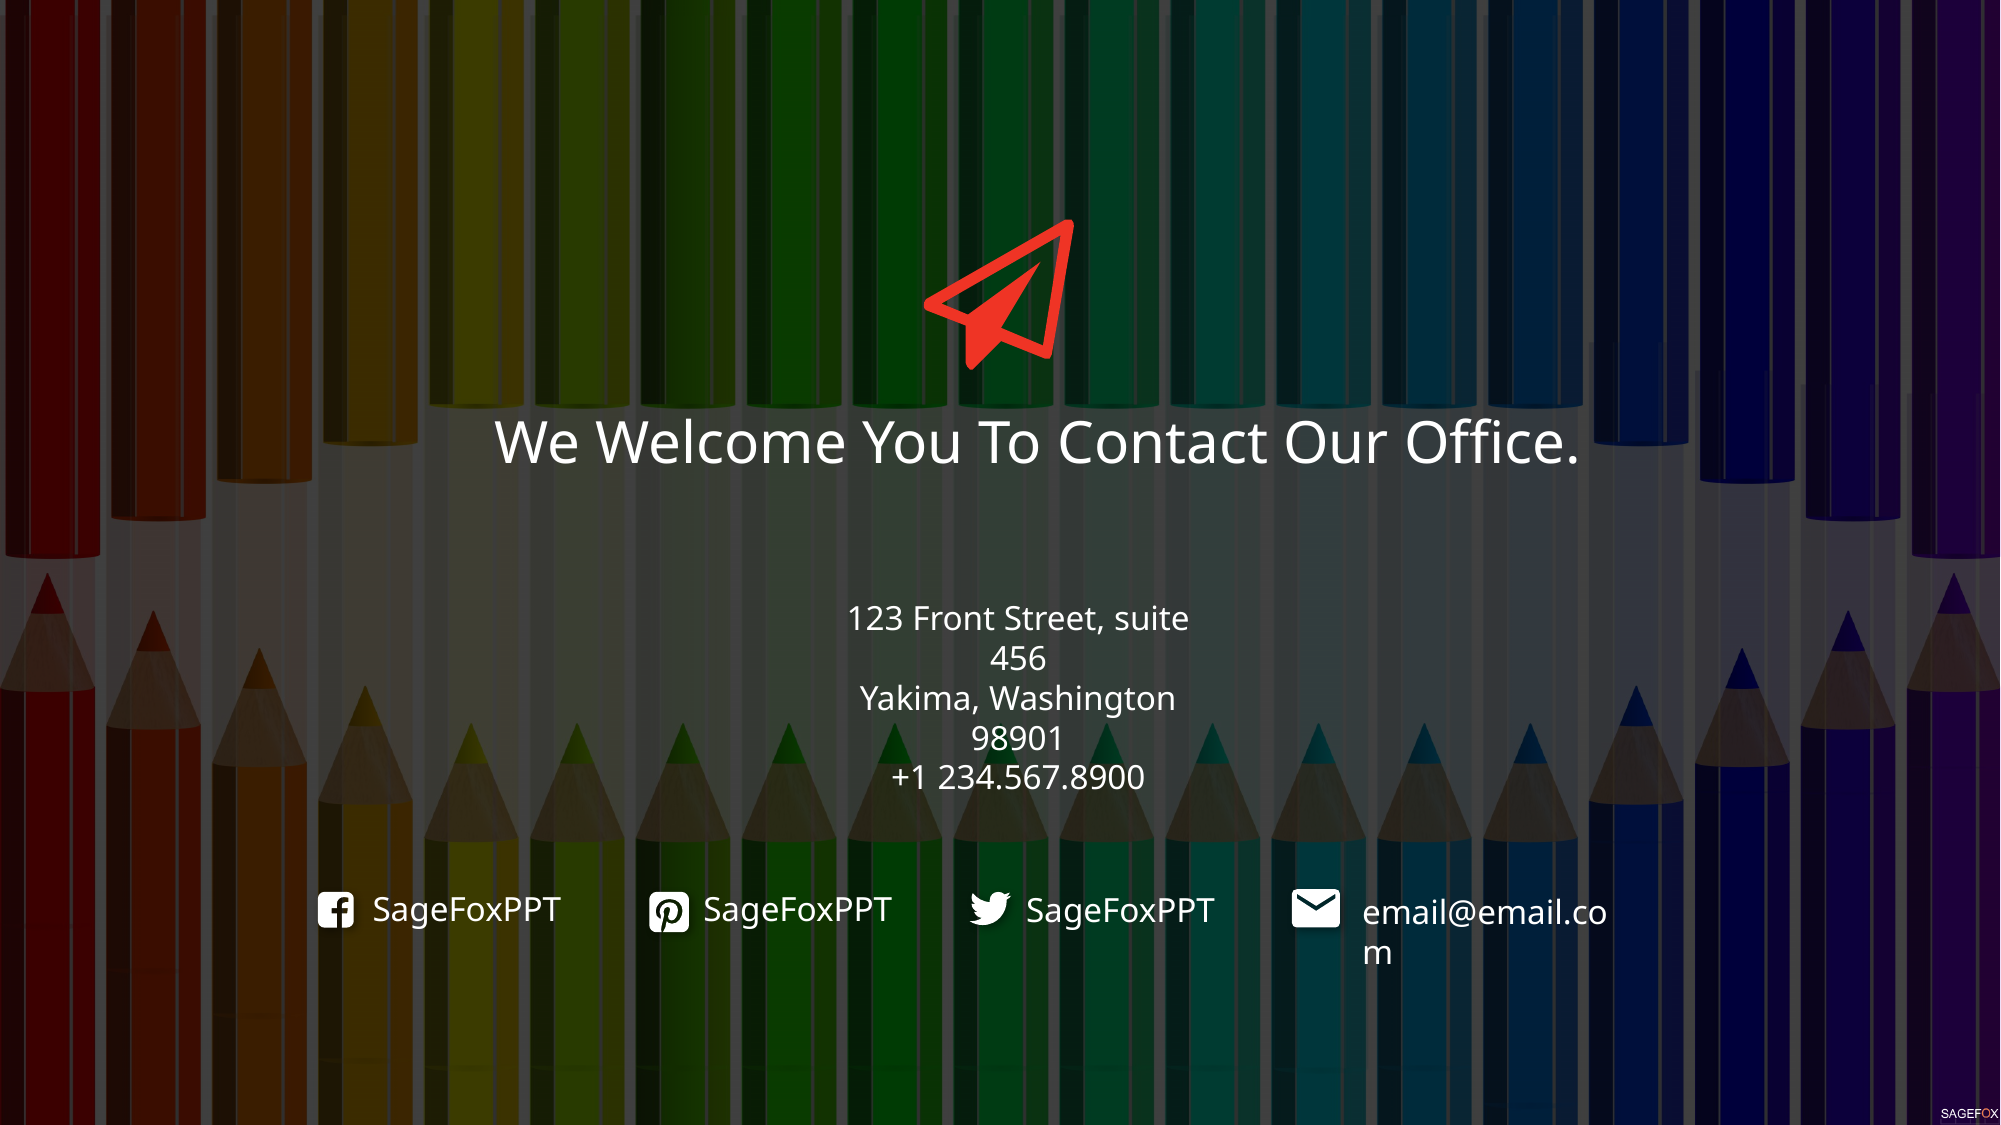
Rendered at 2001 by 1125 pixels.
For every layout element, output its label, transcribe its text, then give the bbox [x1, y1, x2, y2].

text_box We Welcome You To Contact Our Office. [477, 398, 1598, 483]
text_box SageFoxPPT [1011, 881, 1252, 937]
text_box [649, 891, 688, 933]
text_box [1291, 889, 1340, 928]
text_box 123 Front Street, suite 456 Yakima, Washington 98901 +1 234.567.8900 [808, 589, 1229, 804]
text_box email@email.com [1347, 884, 1649, 979]
text_box [923, 219, 1074, 370]
text_box SageFoxPPT [357, 880, 598, 936]
text_box SageFoxPPT [688, 880, 929, 936]
text_box [317, 891, 354, 928]
text_box [969, 891, 1011, 926]
picture [0, 0, 2001, 1125]
